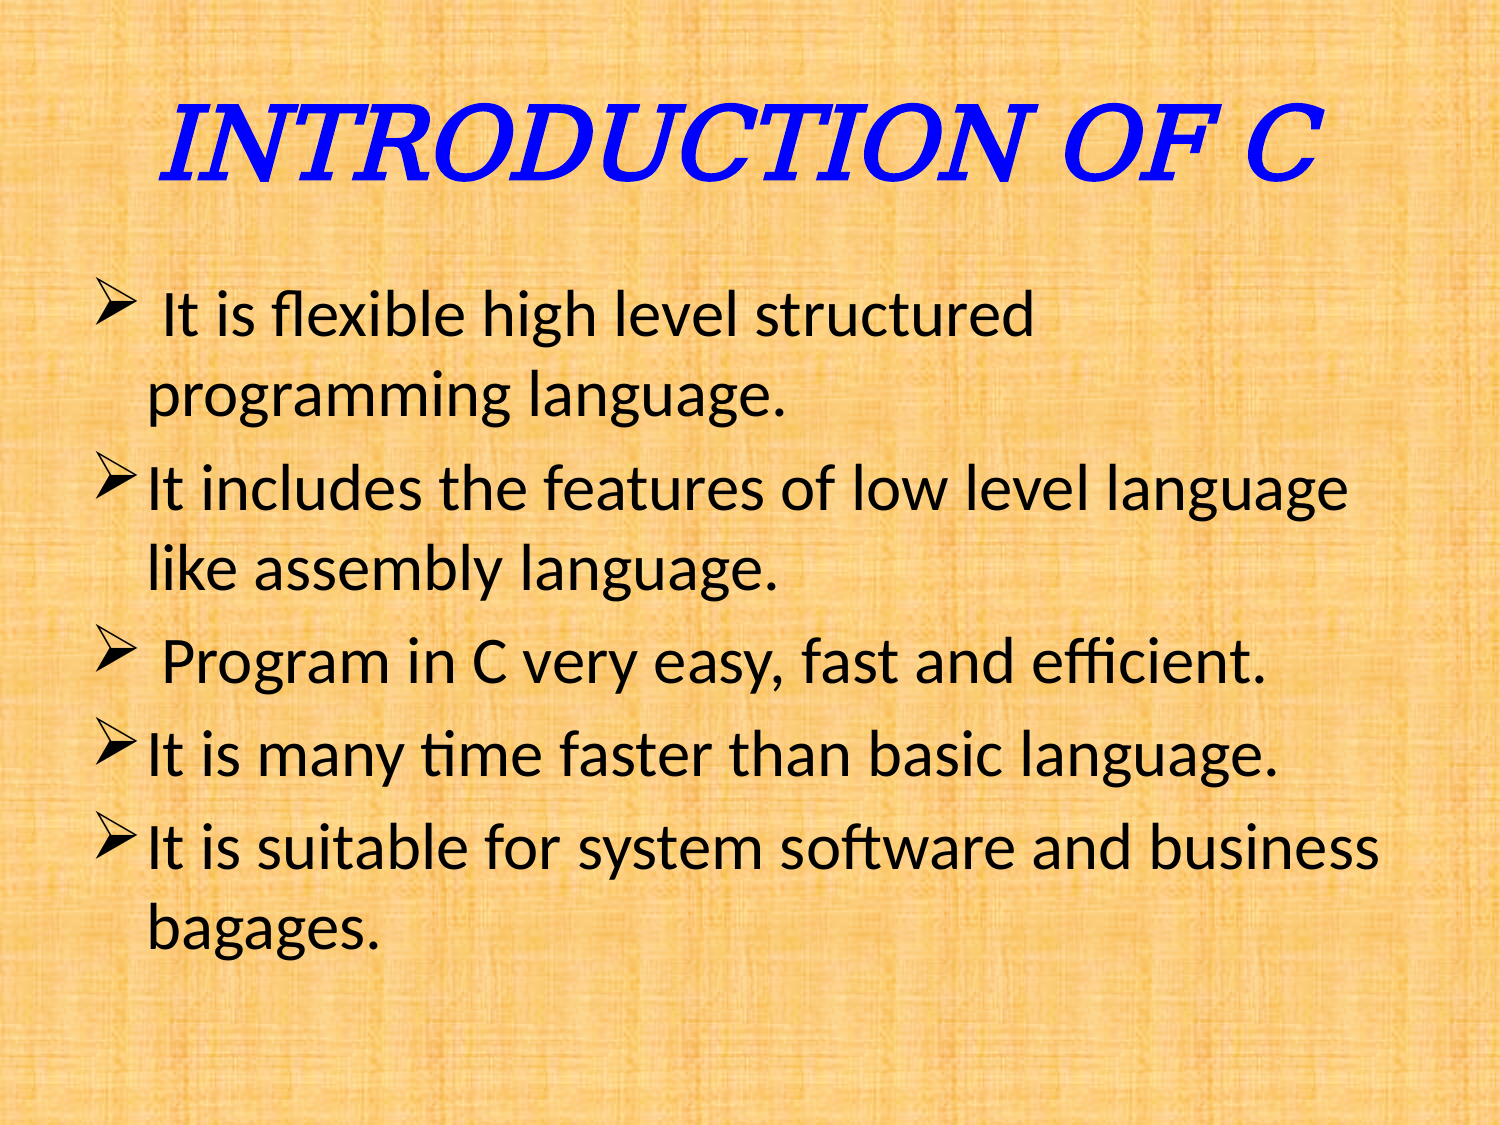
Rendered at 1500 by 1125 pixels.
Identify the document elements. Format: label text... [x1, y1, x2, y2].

title INTRODUCTION OF C [75, 45, 1425, 233]
picture [0, 0, 1500, 1125]
list It is flexible high level structured programming language. It includes the features of low level language like assembly language. Program in C very easy, fast and efficient. It is many time faster than basic language. It is suitable for system software and business bagages. [75, 262, 1425, 1005]
